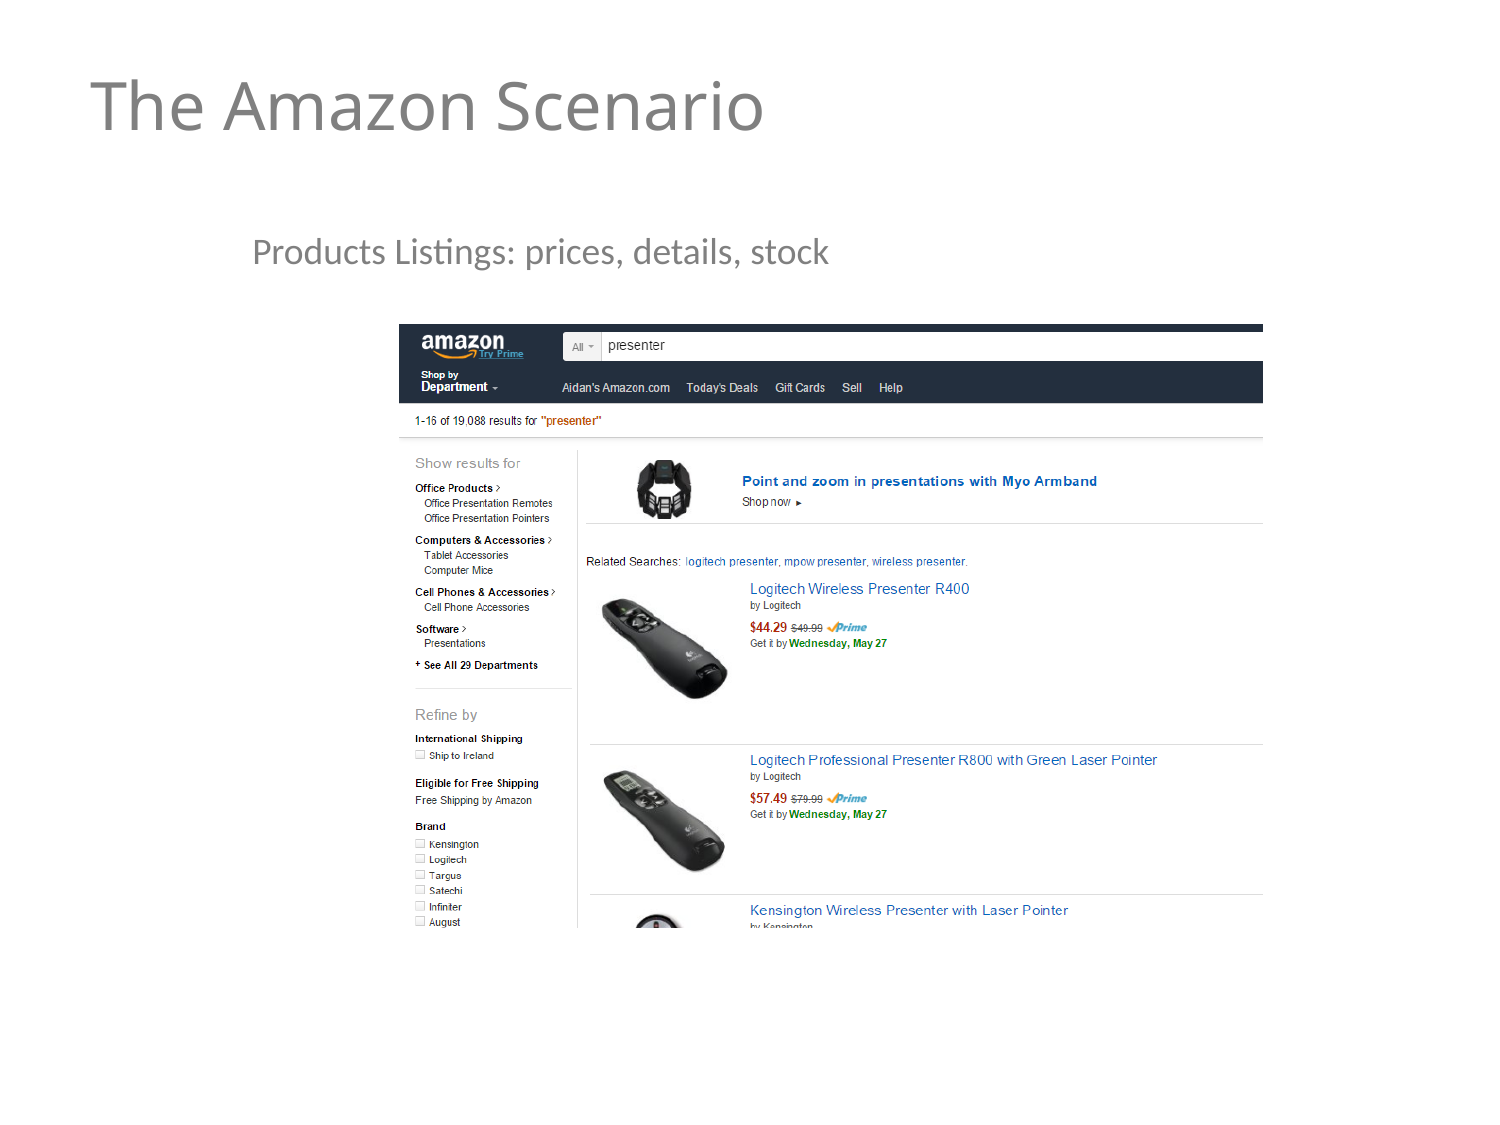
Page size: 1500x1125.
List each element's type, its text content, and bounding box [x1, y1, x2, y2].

picture [399, 324, 1263, 928]
text_box Products Listings: prices, details, stock [237, 219, 925, 280]
title The Amazon Scenario [75, 45, 1425, 163]
